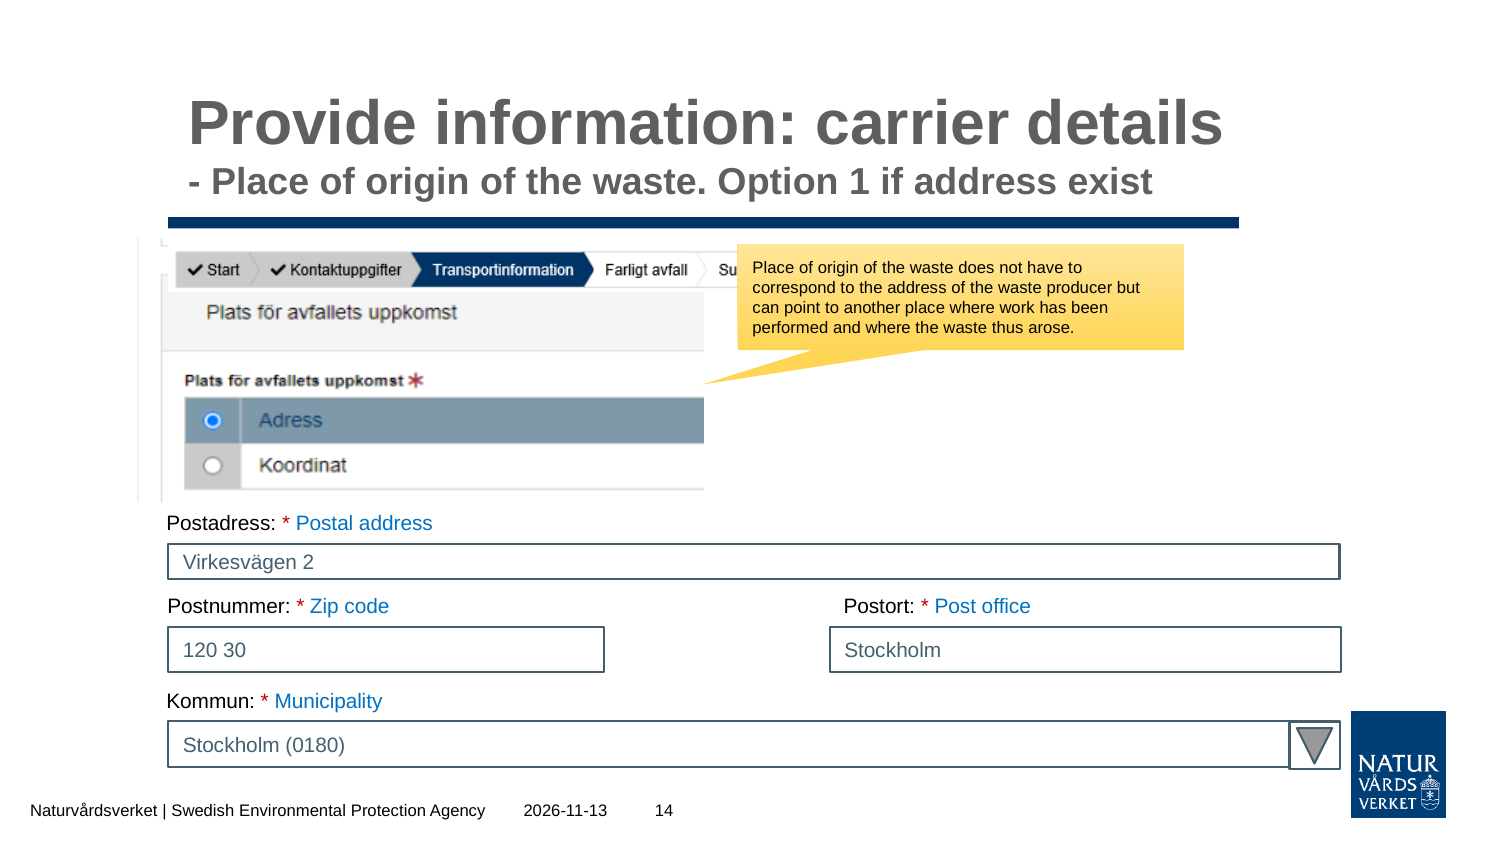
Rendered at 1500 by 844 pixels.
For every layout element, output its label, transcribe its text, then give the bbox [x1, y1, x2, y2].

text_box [167, 721, 1341, 770]
footer Naturvårdsverket | Swedish Environmental Protection Agency [15, 794, 514, 826]
text_box Virkesvägen 2 [166, 542, 1342, 581]
text_box Postadress: * Postal address [150, 512, 627, 544]
text_box Postort: * Post office [827, 585, 1343, 626]
slide_number 14 [629, 794, 689, 826]
text_box Kommun: * Municipality [150, 680, 606, 720]
picture [1351, 711, 1446, 818]
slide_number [514, 794, 629, 826]
text_box 120 30 [166, 626, 606, 674]
text_box Place of origin of the waste does not have to correspond to the address of the waste producer but can point to another place where work has been performed and where the waste thus arose. [707, 300, 1185, 384]
title Provide information: carrier details - Place of origin of the waste. Option 1 if address exist [173, 74, 1345, 211]
picture [110, 217, 1239, 503]
text_box Postnummer: * Zip code [151, 585, 645, 626]
text_box Stockholm [828, 626, 1343, 674]
